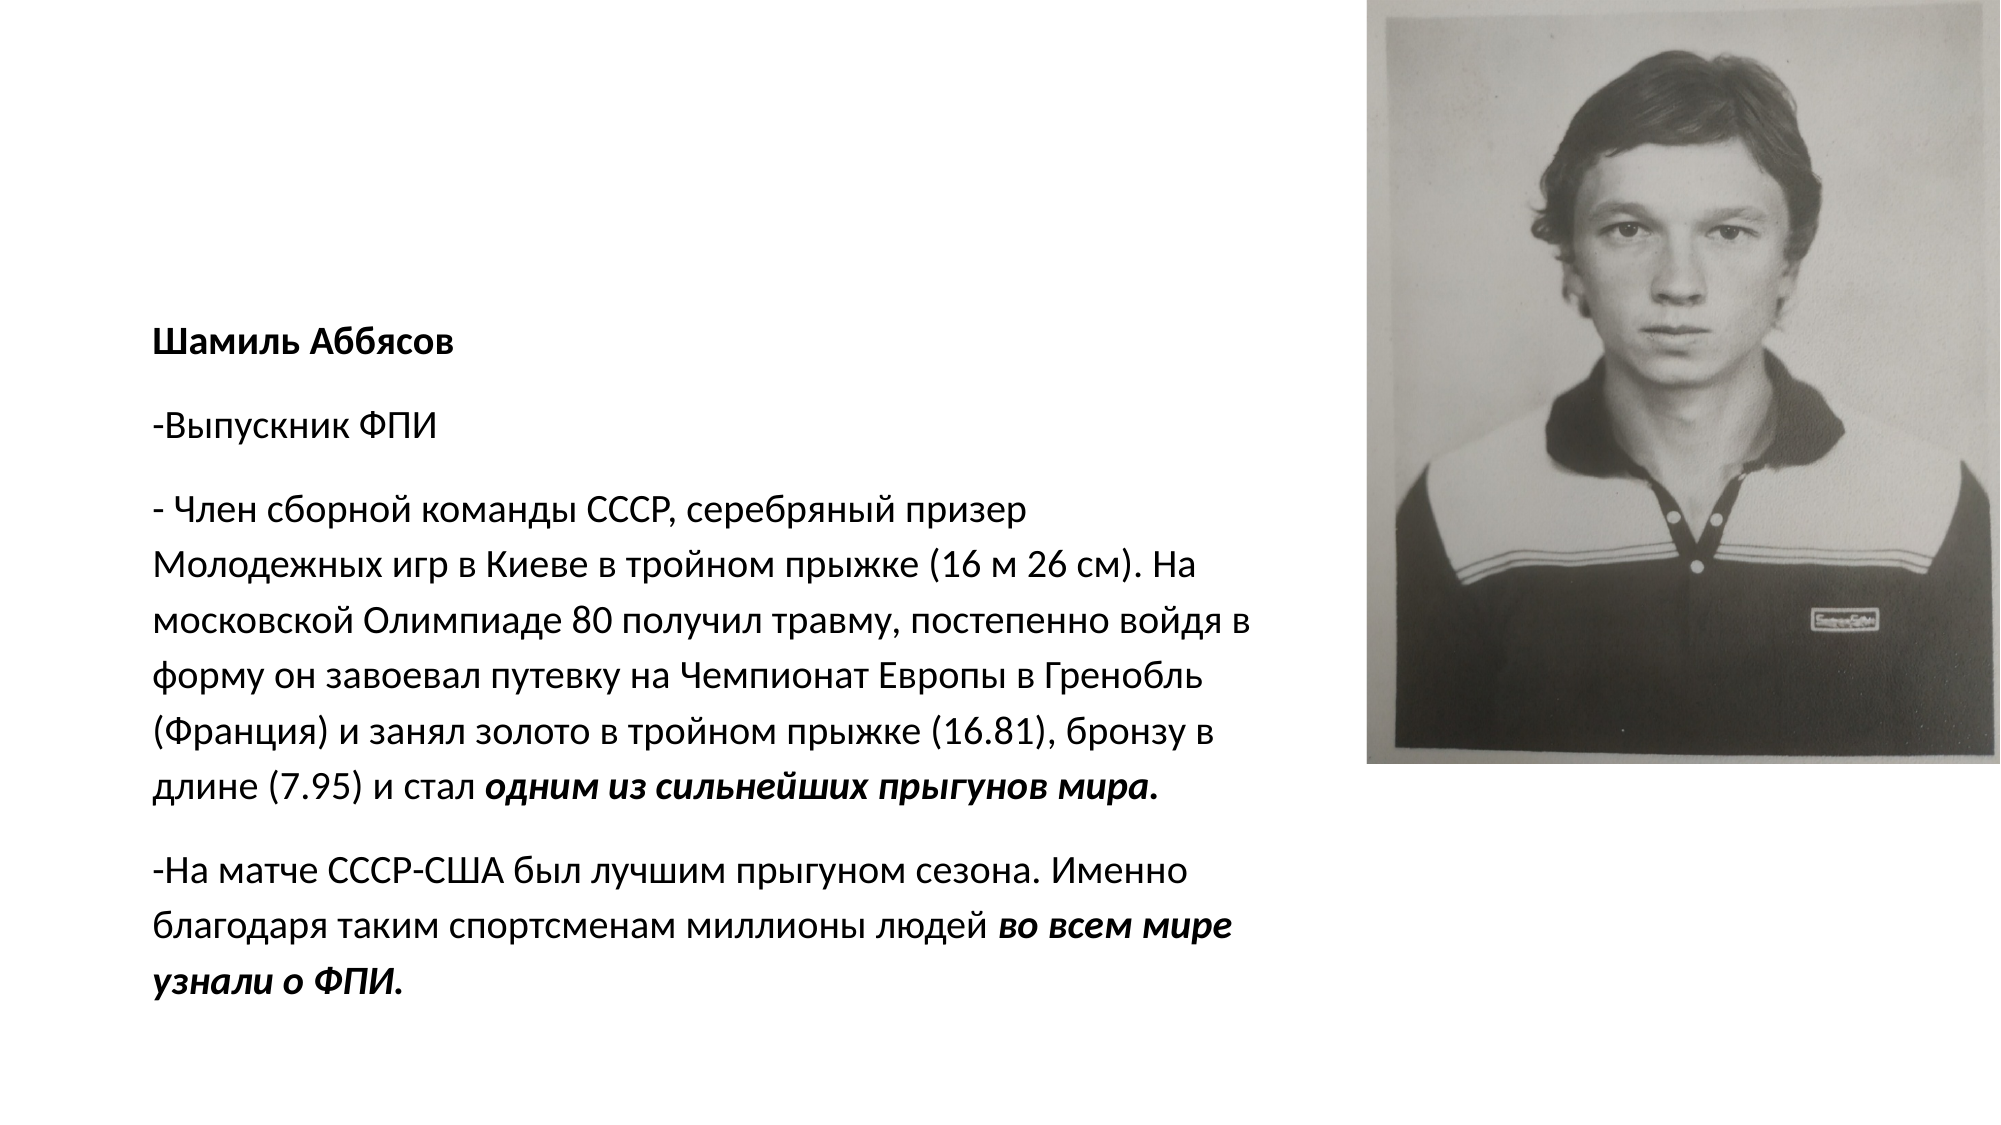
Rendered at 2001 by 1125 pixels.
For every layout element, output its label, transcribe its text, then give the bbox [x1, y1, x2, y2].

list Шамиль Аббясов -Выпускник ФПИ - Член сборной команды СССР, серебряный призер Молодежных игр в Киеве в тройном прыжке (16 м 26 см). На московской Олимпиаде 80 получил травму, постепенно войдя в форму он завоевал путевку на Чемпионат Европы в Гренобль (Франция) и занял золото в тройном прыжке (16.81), бронзу в длине (7.95) и стал одним из сильнейших прыгунов мира. -На матче СССР-США был лучшим прыгуном сезона. Именно благодаря таким спортсменам миллионы людей во всем мире узнали о ФПИ. [137, 299, 1300, 1014]
picture [1301, 0, 2000, 763]
